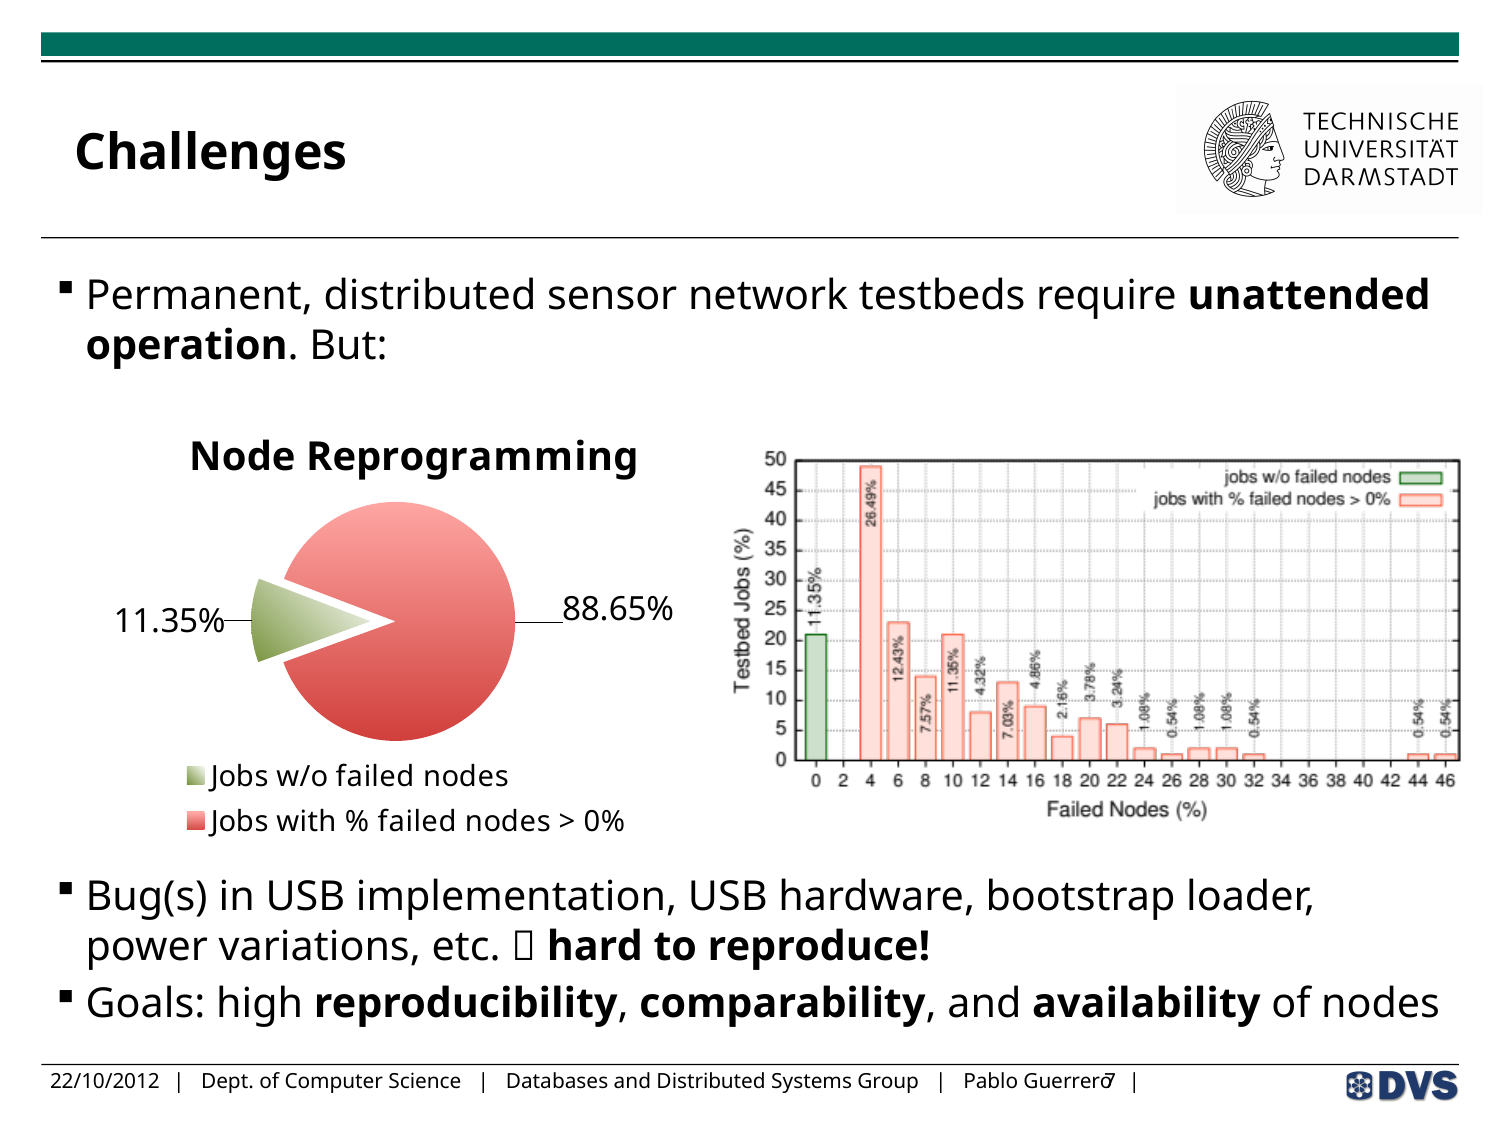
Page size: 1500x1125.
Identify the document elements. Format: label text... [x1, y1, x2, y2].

chart [42, 396, 786, 847]
title Challenges [59, 80, 1187, 218]
list Permanent, distributed sensor network testbeds require unattended operation. But: Bug(s) in USB implementation, USB hardware, bootstrap loader, power variations, etc.  hard to reproduce! Goals: high reproducibility, comparability, and availability of nodes [41, 853, 1459, 1047]
slide_number 7 [1104, 1067, 1341, 1106]
picture [1187, 84, 1483, 214]
footer | Dept. of Computer Science | Databases and Distributed Systems Group | Pablo Guerrero | [173, 1067, 1104, 1106]
footer | Dept. of Computer Science | Databases and Distributed Systems Group | Pablo Guerrero | [1341, 1067, 1495, 1106]
picture [733, 368, 1483, 894]
list Permanent, distributed sensor network testbeds require unattended operation. But: Bug(s) in USB implementation, USB hardware, bootstrap loader, power variations, etc.  hard to reproduce! Goals: high reproducibility, comparability, and availability of nodes [41, 260, 1459, 396]
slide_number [50, 1067, 173, 1106]
